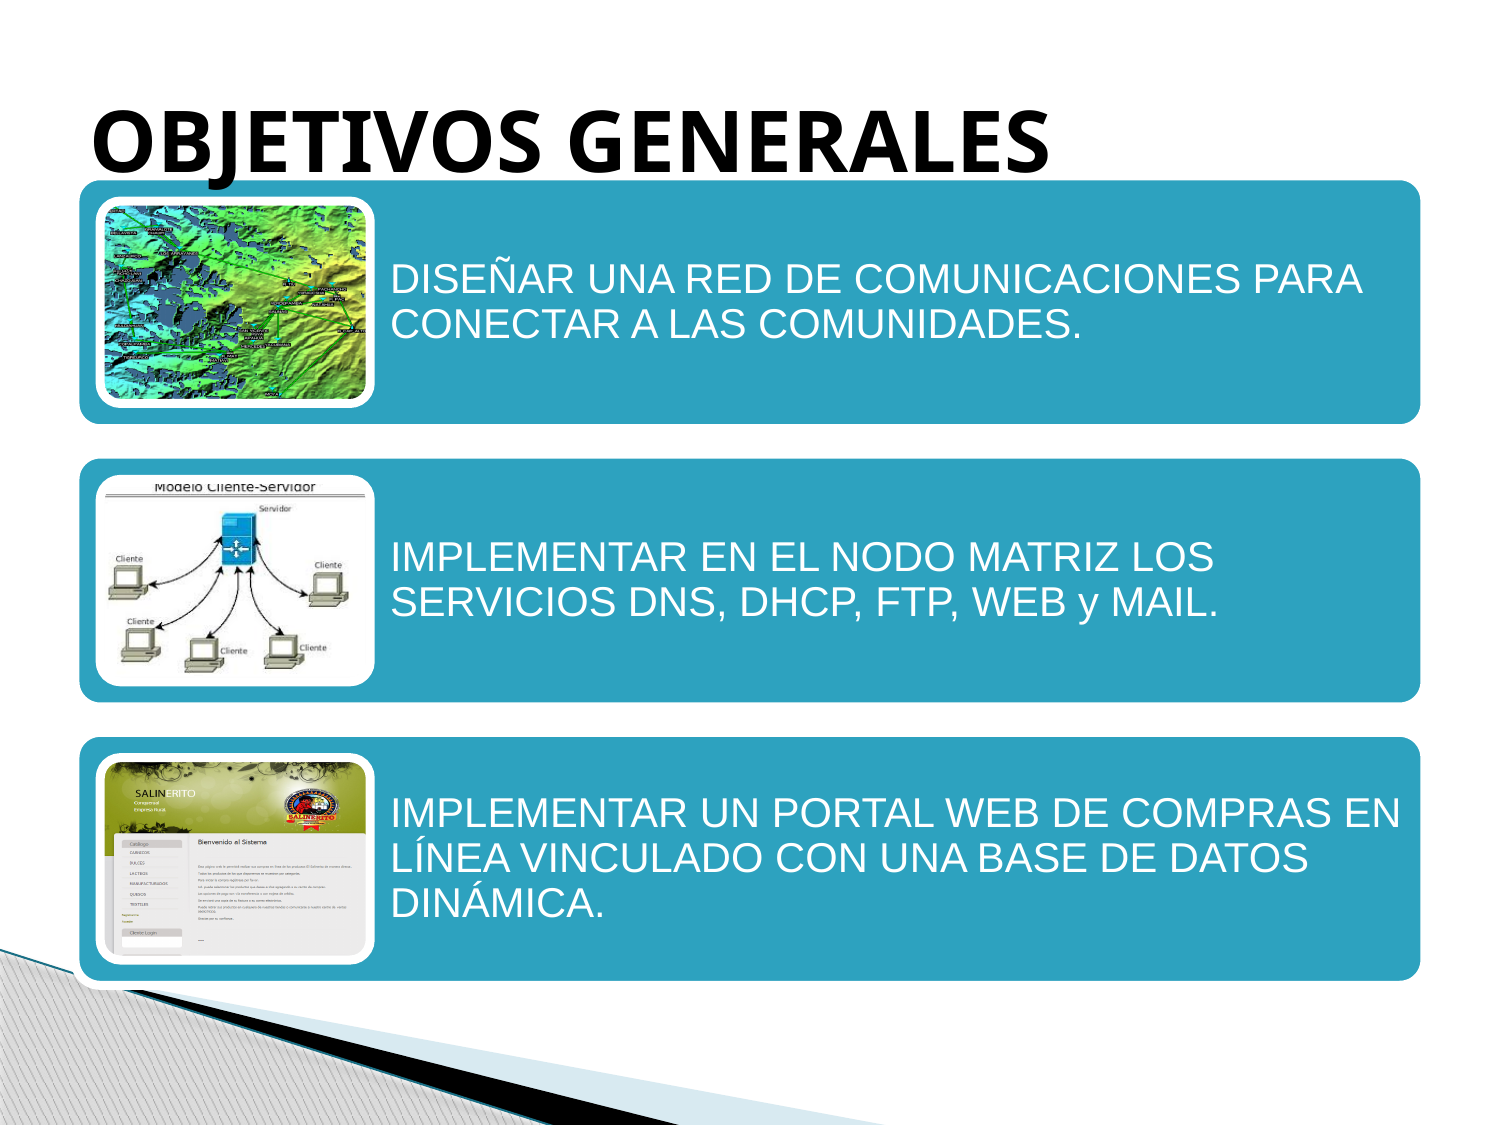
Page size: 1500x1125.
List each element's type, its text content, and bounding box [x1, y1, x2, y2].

title OBJETIVOS GENERALES [75, 45, 1425, 175]
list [74, 175, 1426, 986]
